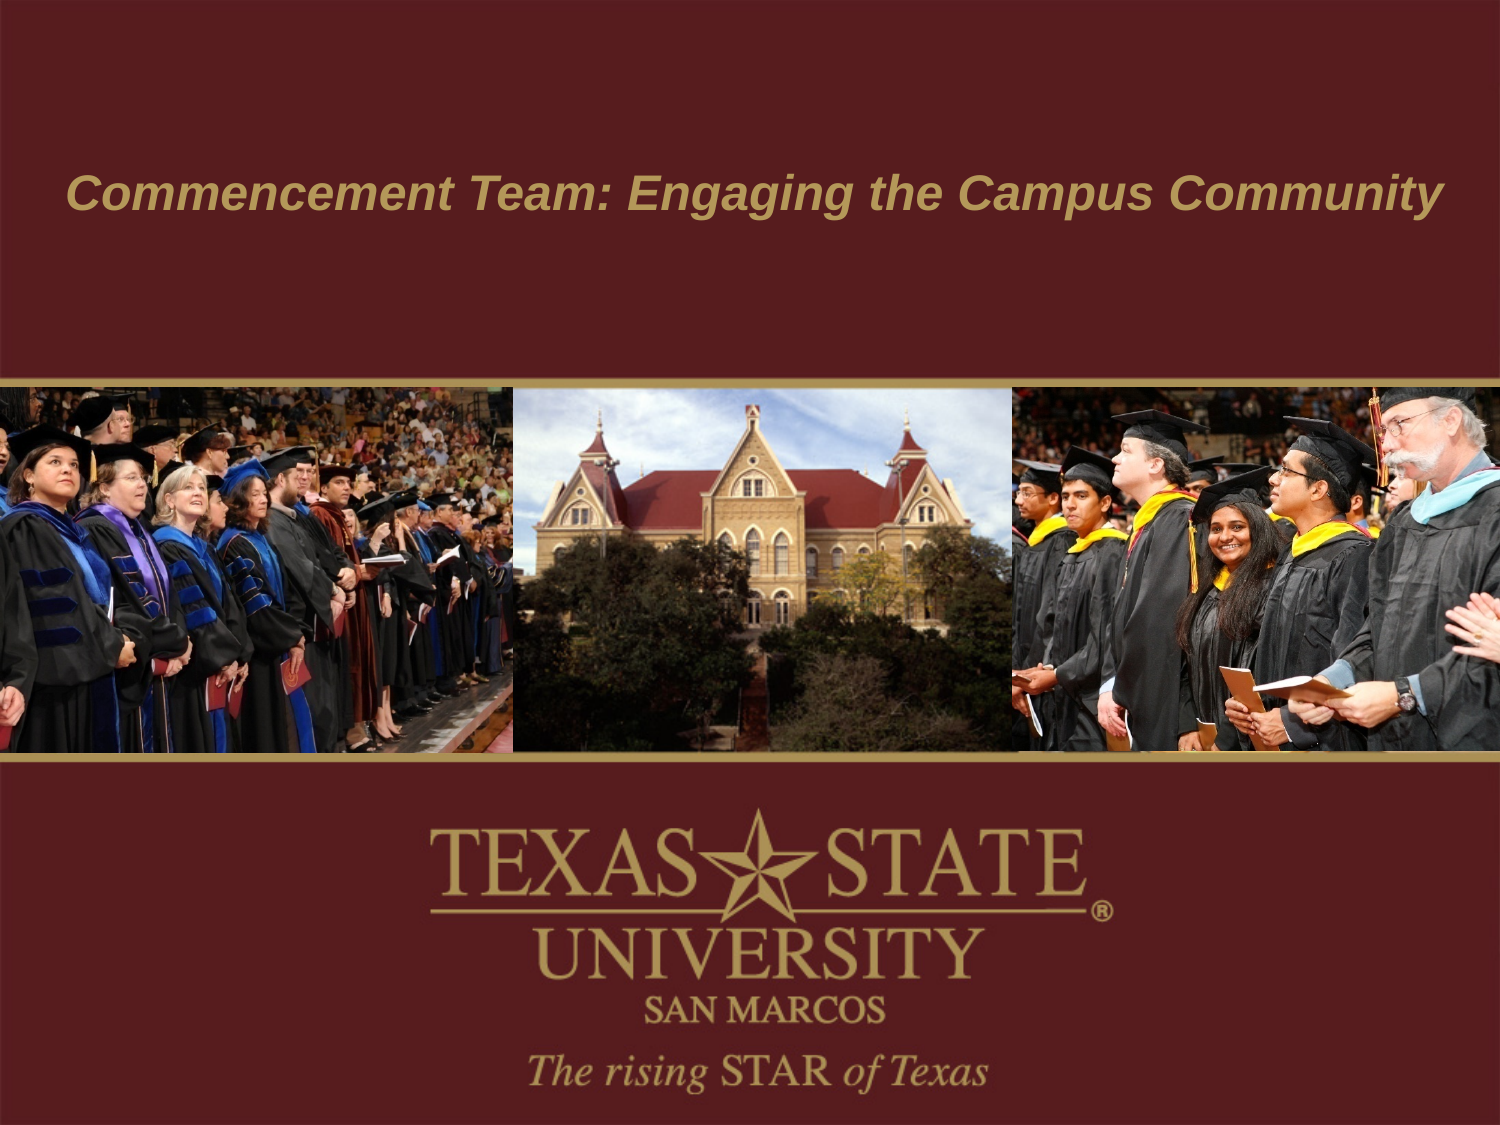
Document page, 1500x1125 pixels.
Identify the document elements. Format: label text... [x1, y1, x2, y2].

title Commencement Team: Engaging the Campus Community [49, 162, 1488, 288]
picture [0, 0, 1500, 1125]
